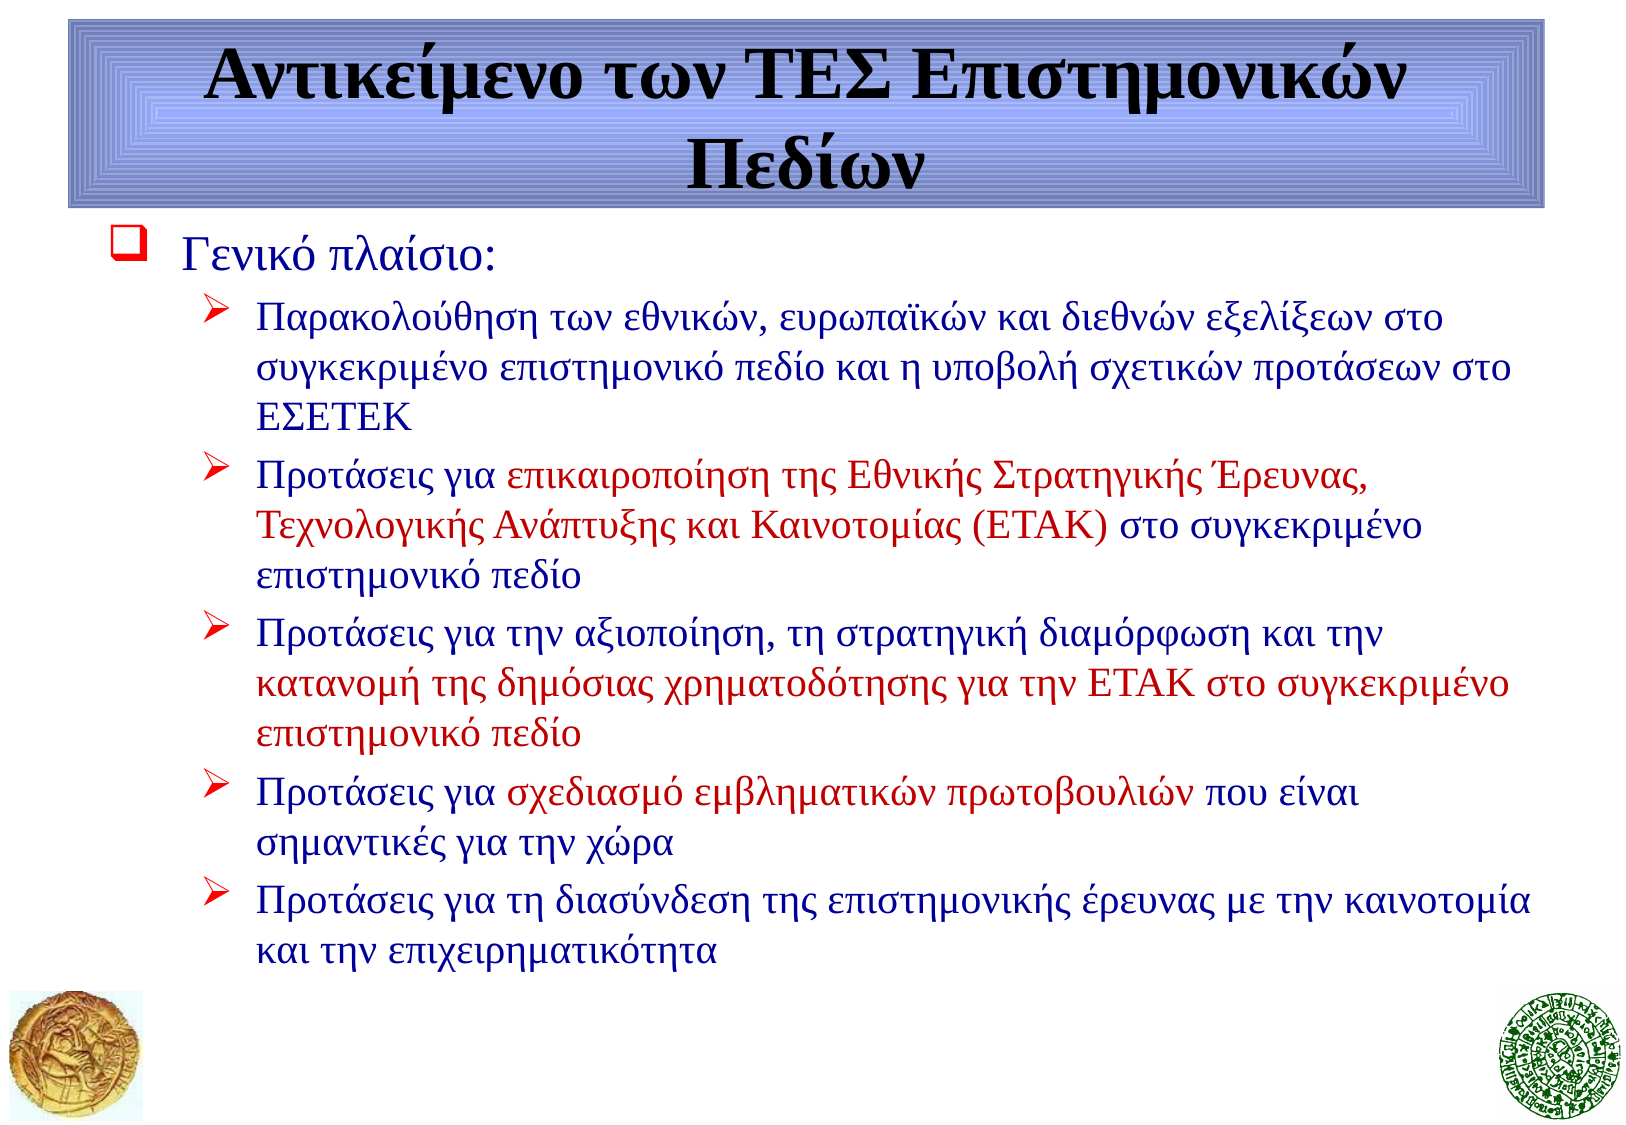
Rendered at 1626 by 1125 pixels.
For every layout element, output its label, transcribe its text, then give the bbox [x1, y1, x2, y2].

list Γενικό πλαίσιο: Παρακολούθηση των εθνικών, ευρωπαϊκών και διεθνών εξελίξεων στο συγκεκριμένο επιστημονικό πεδίο και η υποβολή σχετικών προτάσεων στο ΕΣΕΤΕΚ Προτάσεις για επικαιροποίηση της Εθνικής Στρατηγικής Έρευνας, Τεχνολογικής Ανάπτυξης και Καινοτομίας (ΕΤΑΚ) στο συγκεκριμένο επιστημονικό πεδίο Προτάσεις για την αξιοποίηση, τη στρατηγική διαμόρφωση και την κατανομή της δημόσιας χρηματοδότησης για την ΕΤΑΚ στο συγκεκριμένο επιστημονικό πεδίο Προτάσεις για σχεδιασμό εμβληματικών πρωτοβουλιών που είναι σημαντικές για την χώρα Προτάσεις για τη διασύνδεση της επιστημονικής έρευνας με την καινοτομία και την επιχειρηματικότητα [91, 212, 1569, 1125]
title Αντικείμενο των ΤΕΣ Επιστημονικών Πεδίων [68, 19, 1545, 209]
picture [9, 991, 91, 1121]
